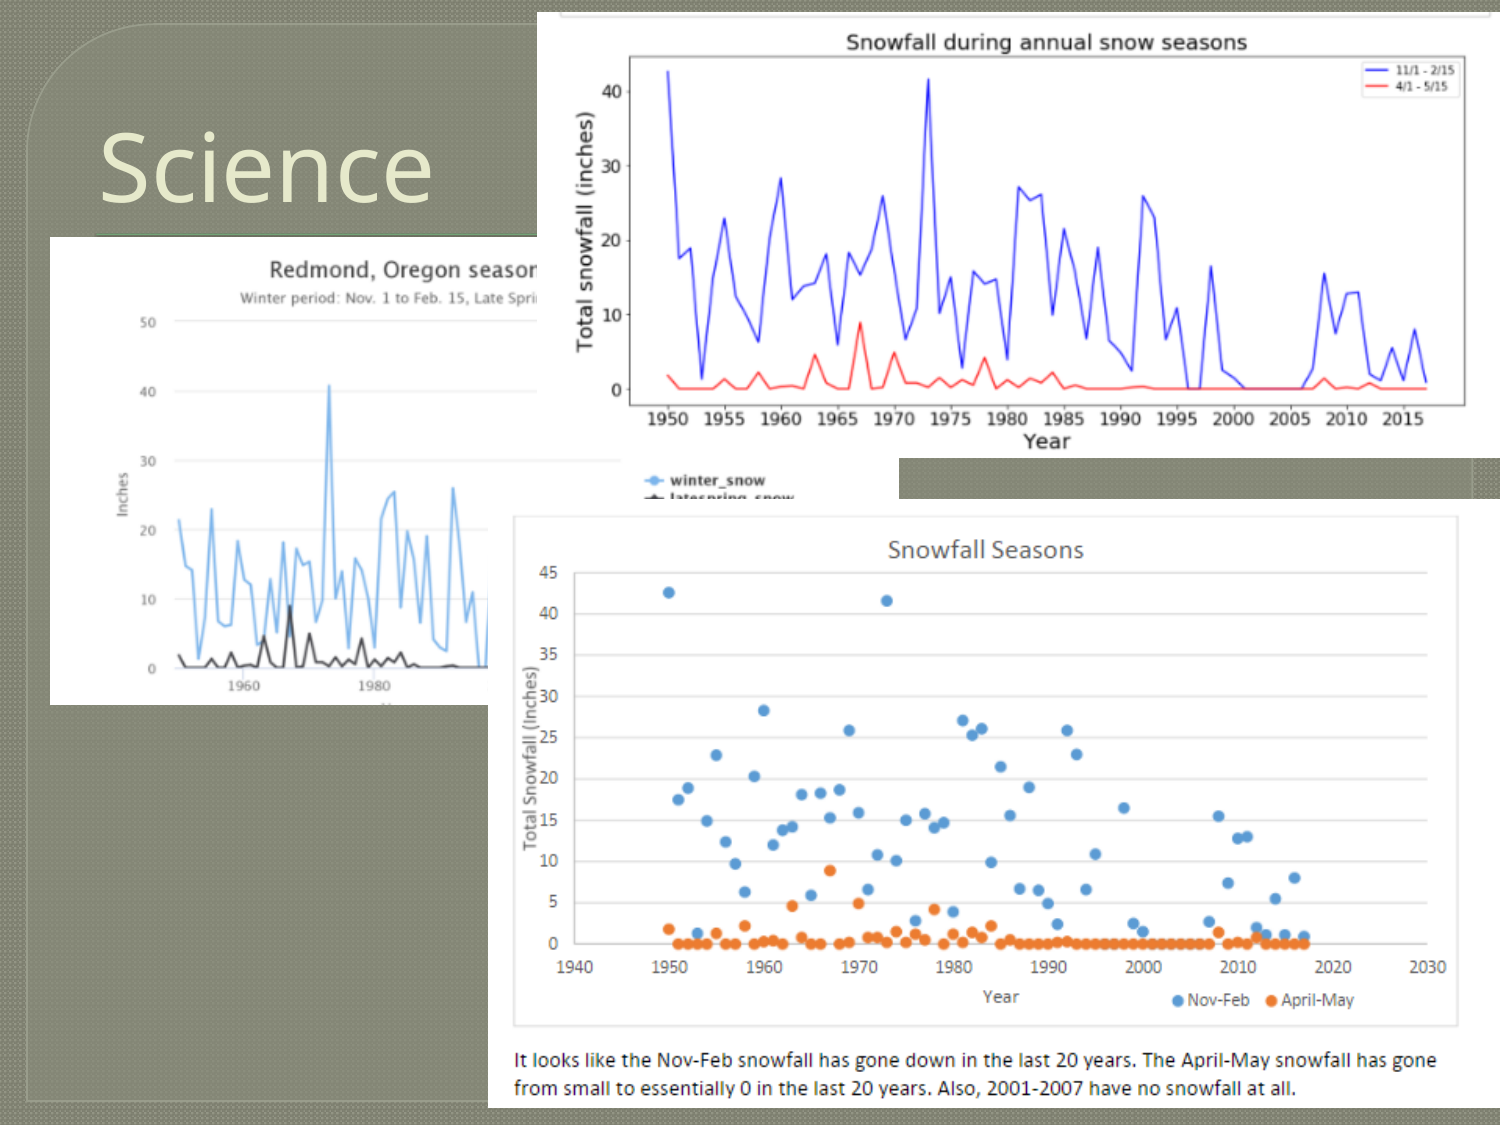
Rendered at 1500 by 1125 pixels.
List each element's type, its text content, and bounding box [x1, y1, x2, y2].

picture [537, 12, 1500, 459]
title Science [75, 41, 530, 230]
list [49, 237, 899, 705]
picture [488, 499, 1500, 1108]
